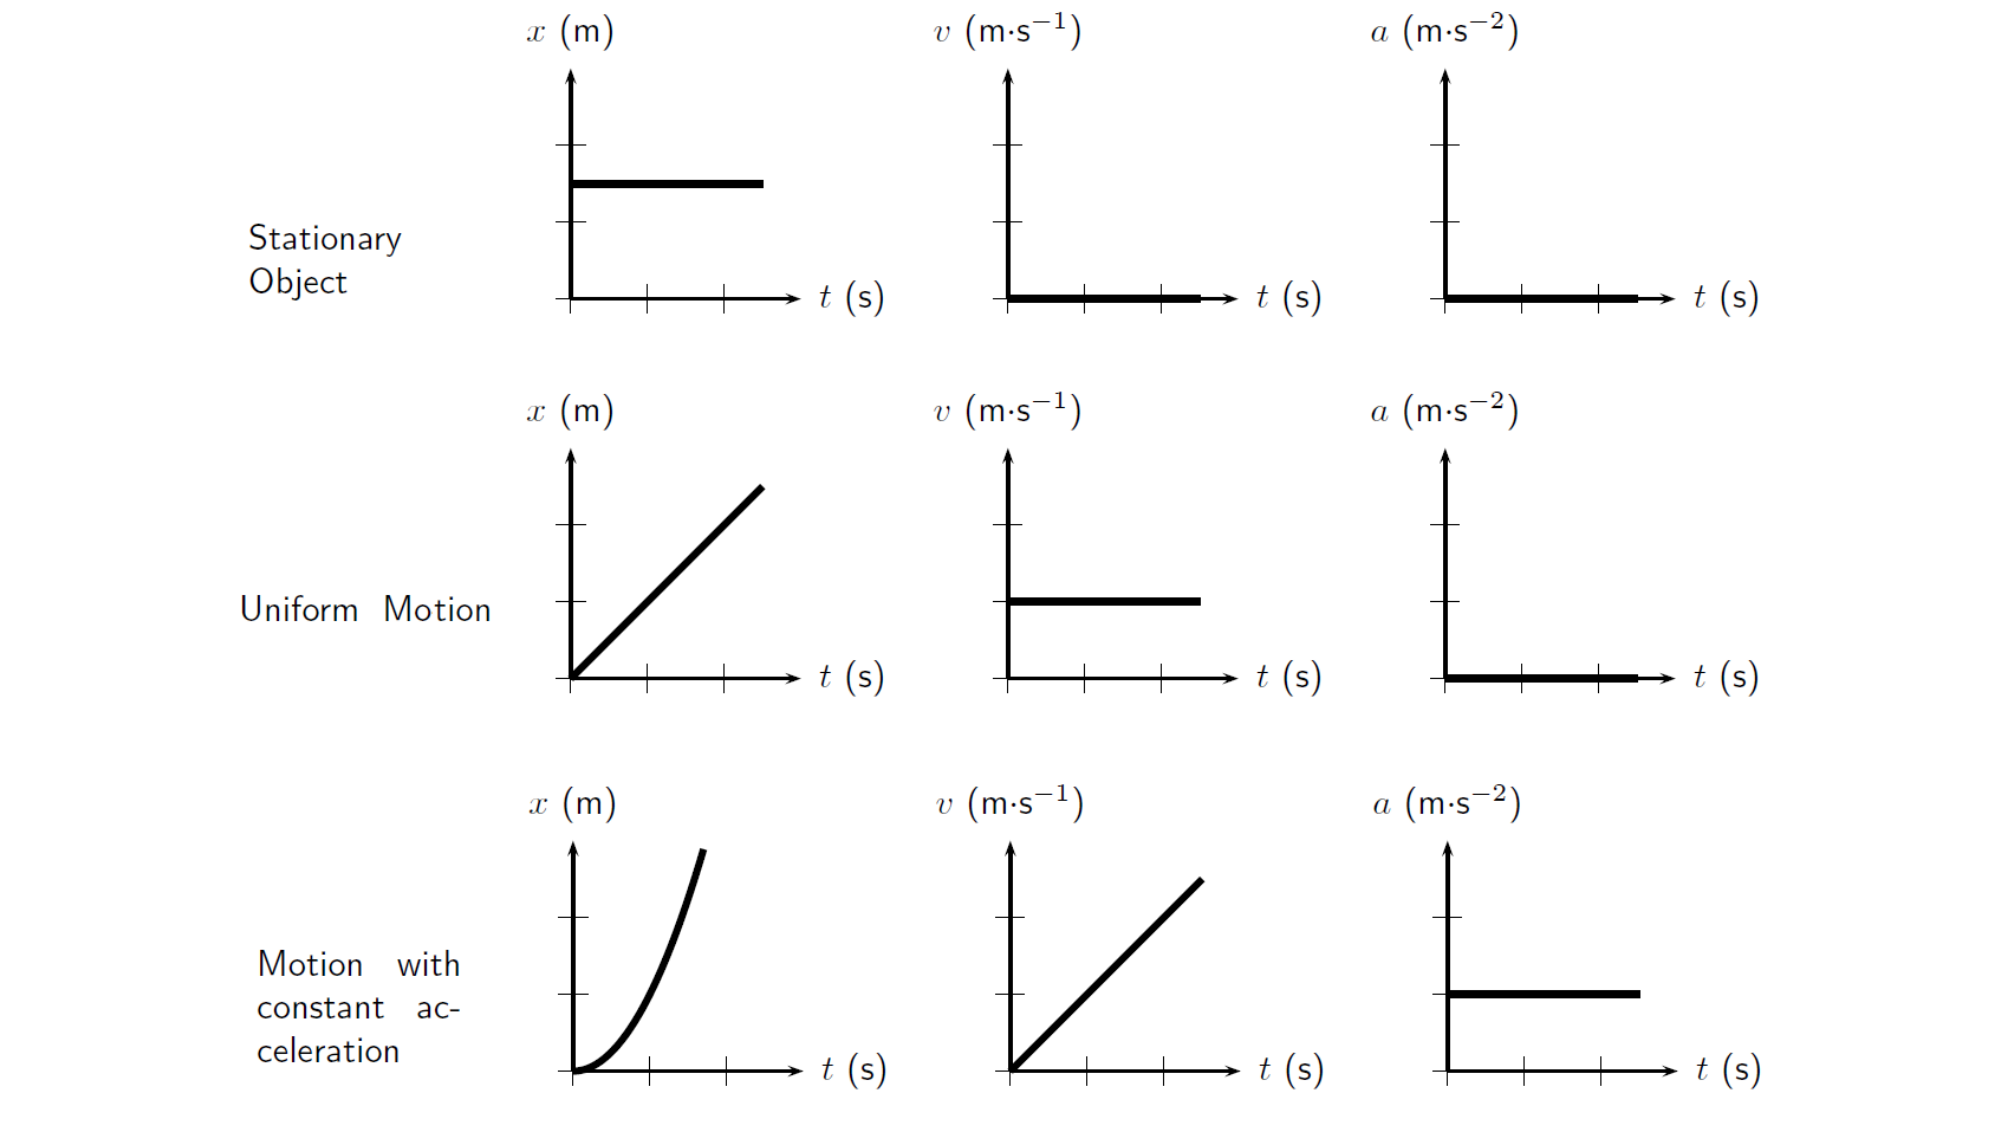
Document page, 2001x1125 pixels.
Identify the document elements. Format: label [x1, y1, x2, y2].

picture [233, 0, 1767, 1125]
